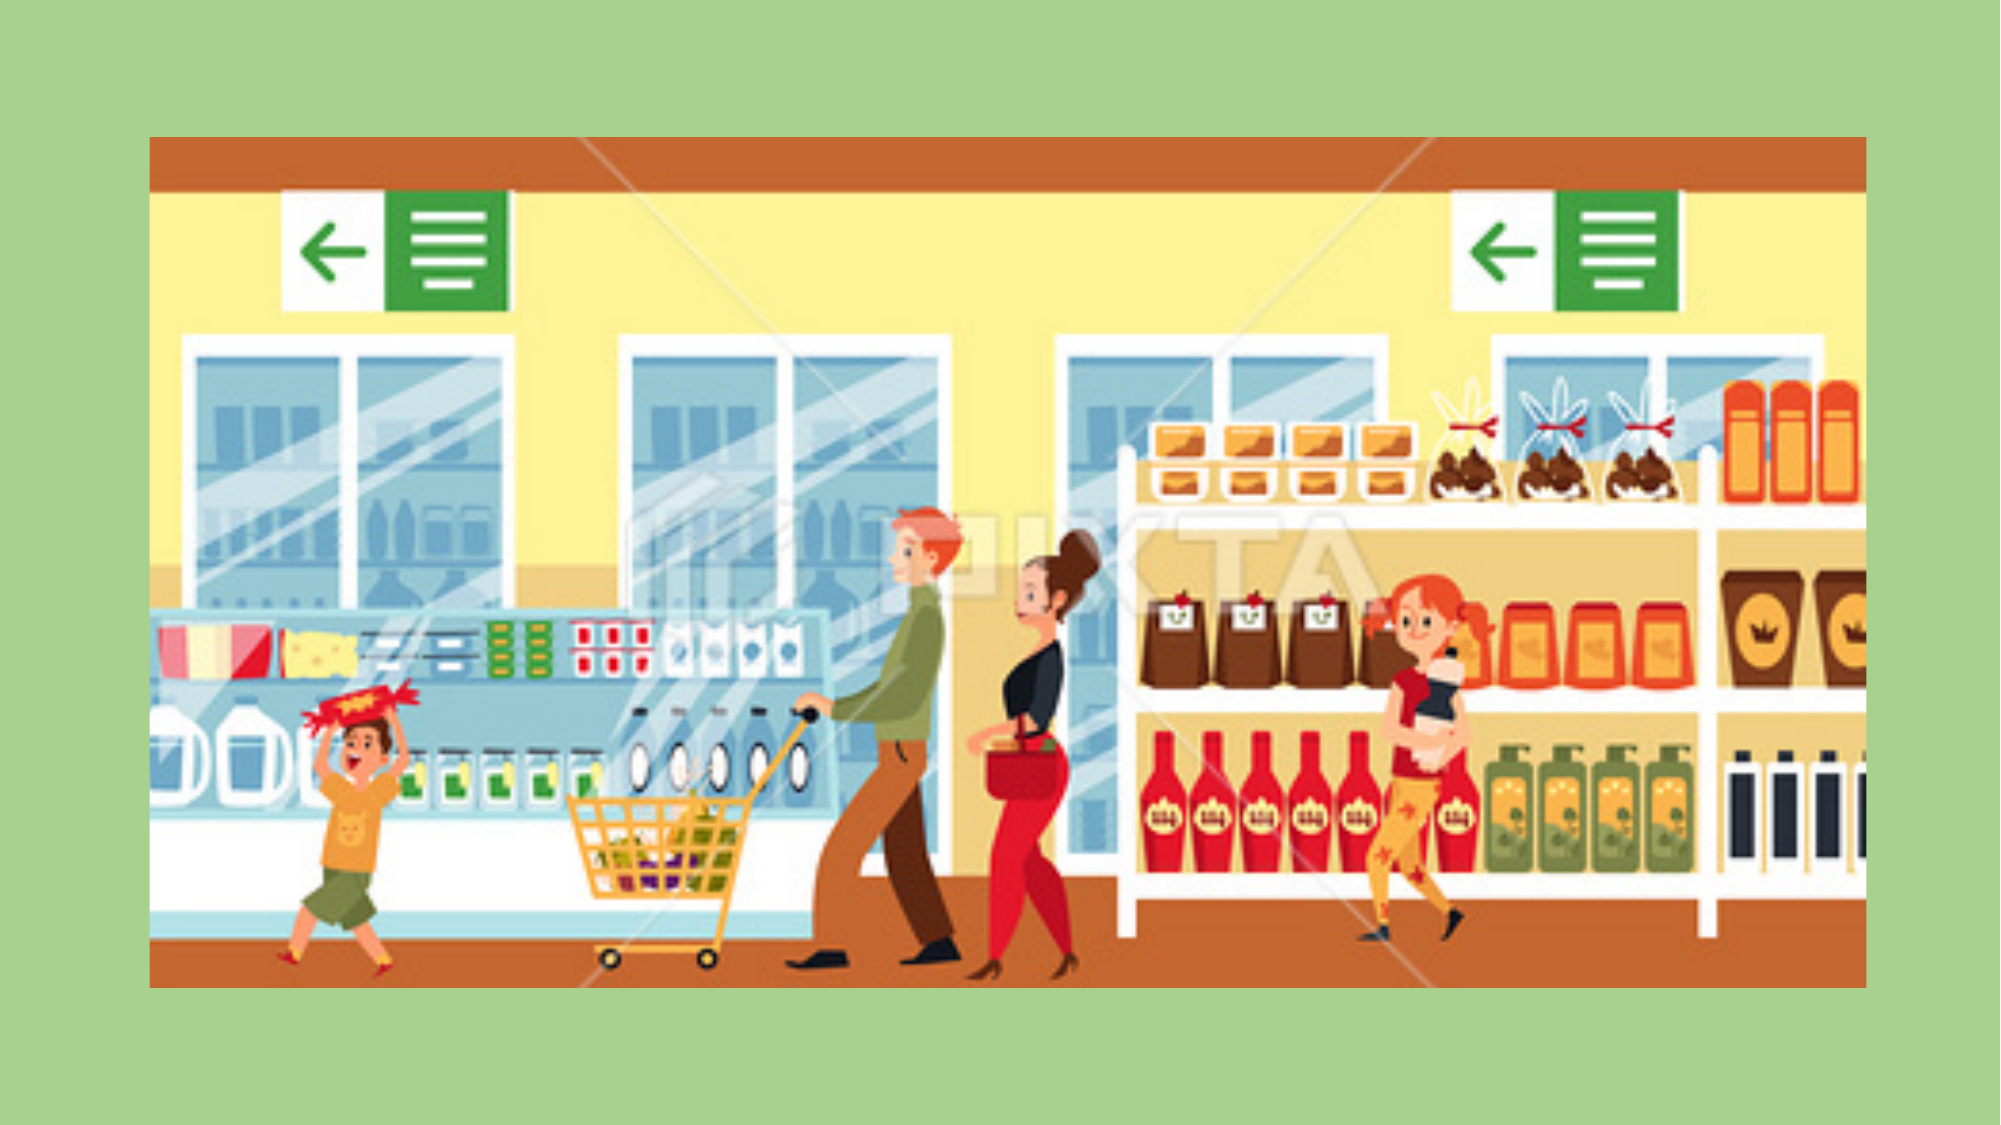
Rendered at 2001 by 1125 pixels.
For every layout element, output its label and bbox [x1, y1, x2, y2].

picture [149, 137, 1867, 988]
